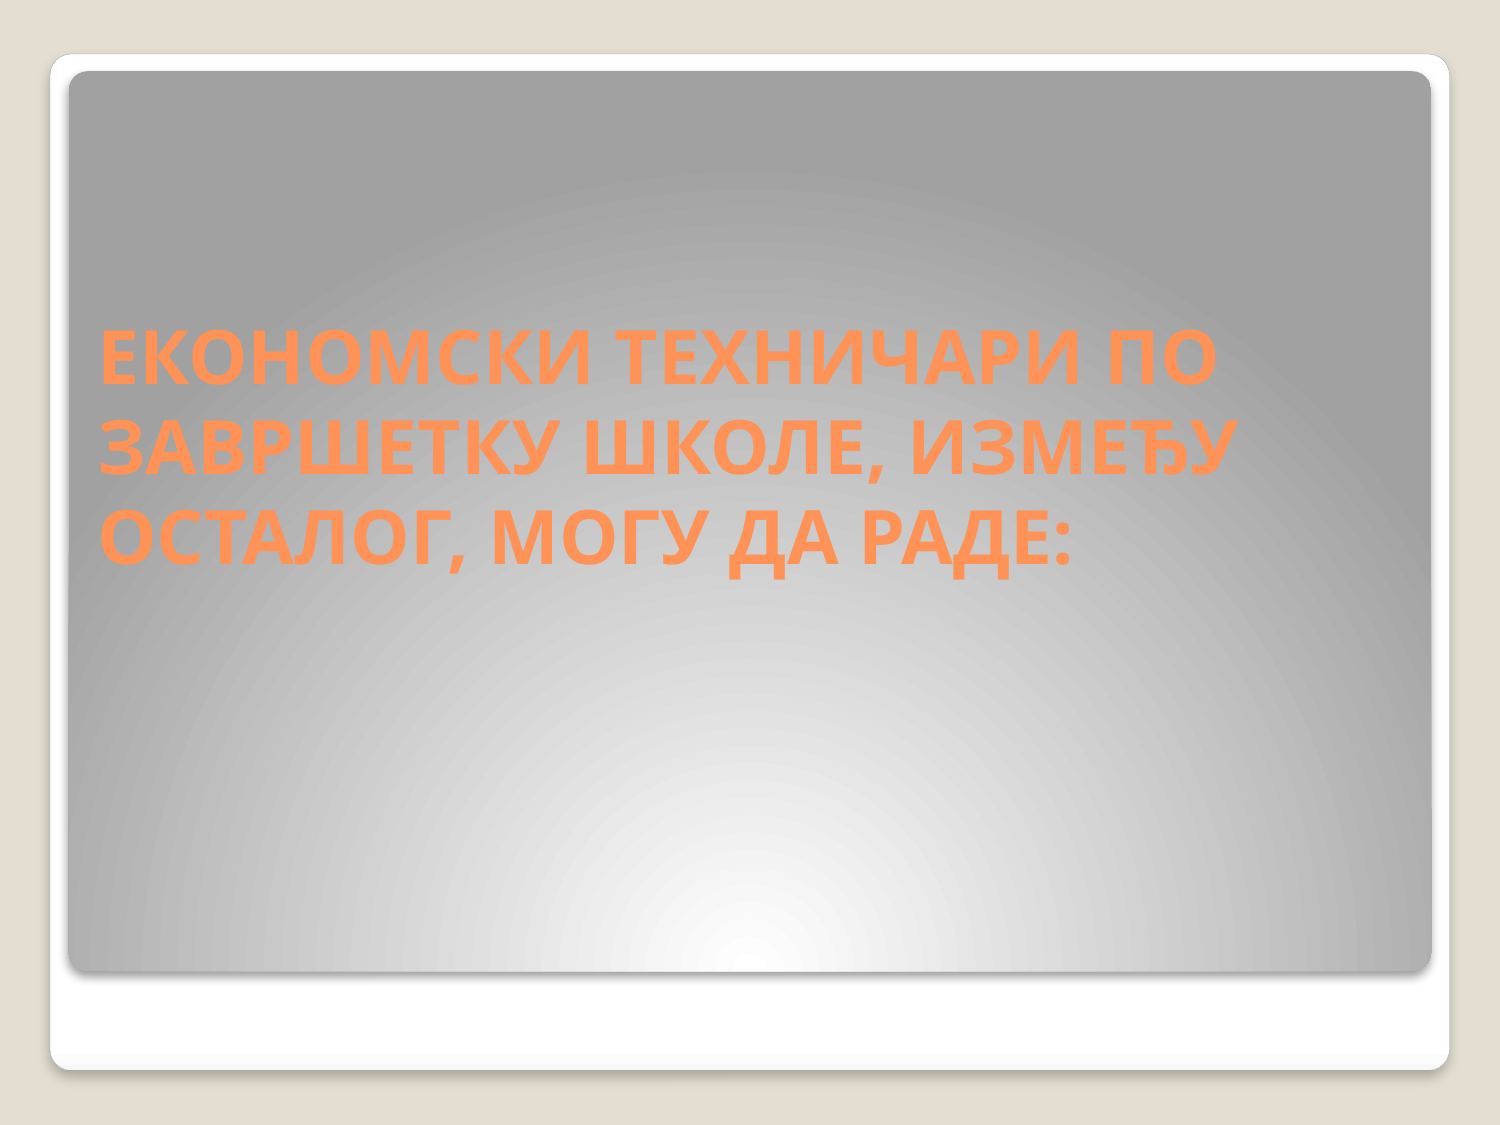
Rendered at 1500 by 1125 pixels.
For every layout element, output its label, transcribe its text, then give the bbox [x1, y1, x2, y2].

title ЕКОНОМСКИ ТЕХНИЧАРИ ПО ЗАВРШЕТКУ ШКОЛЕ, ИЗМЕЂУ ОСТАЛОГ, МОГУ ДА РАДЕ: [82, 174, 1425, 588]
